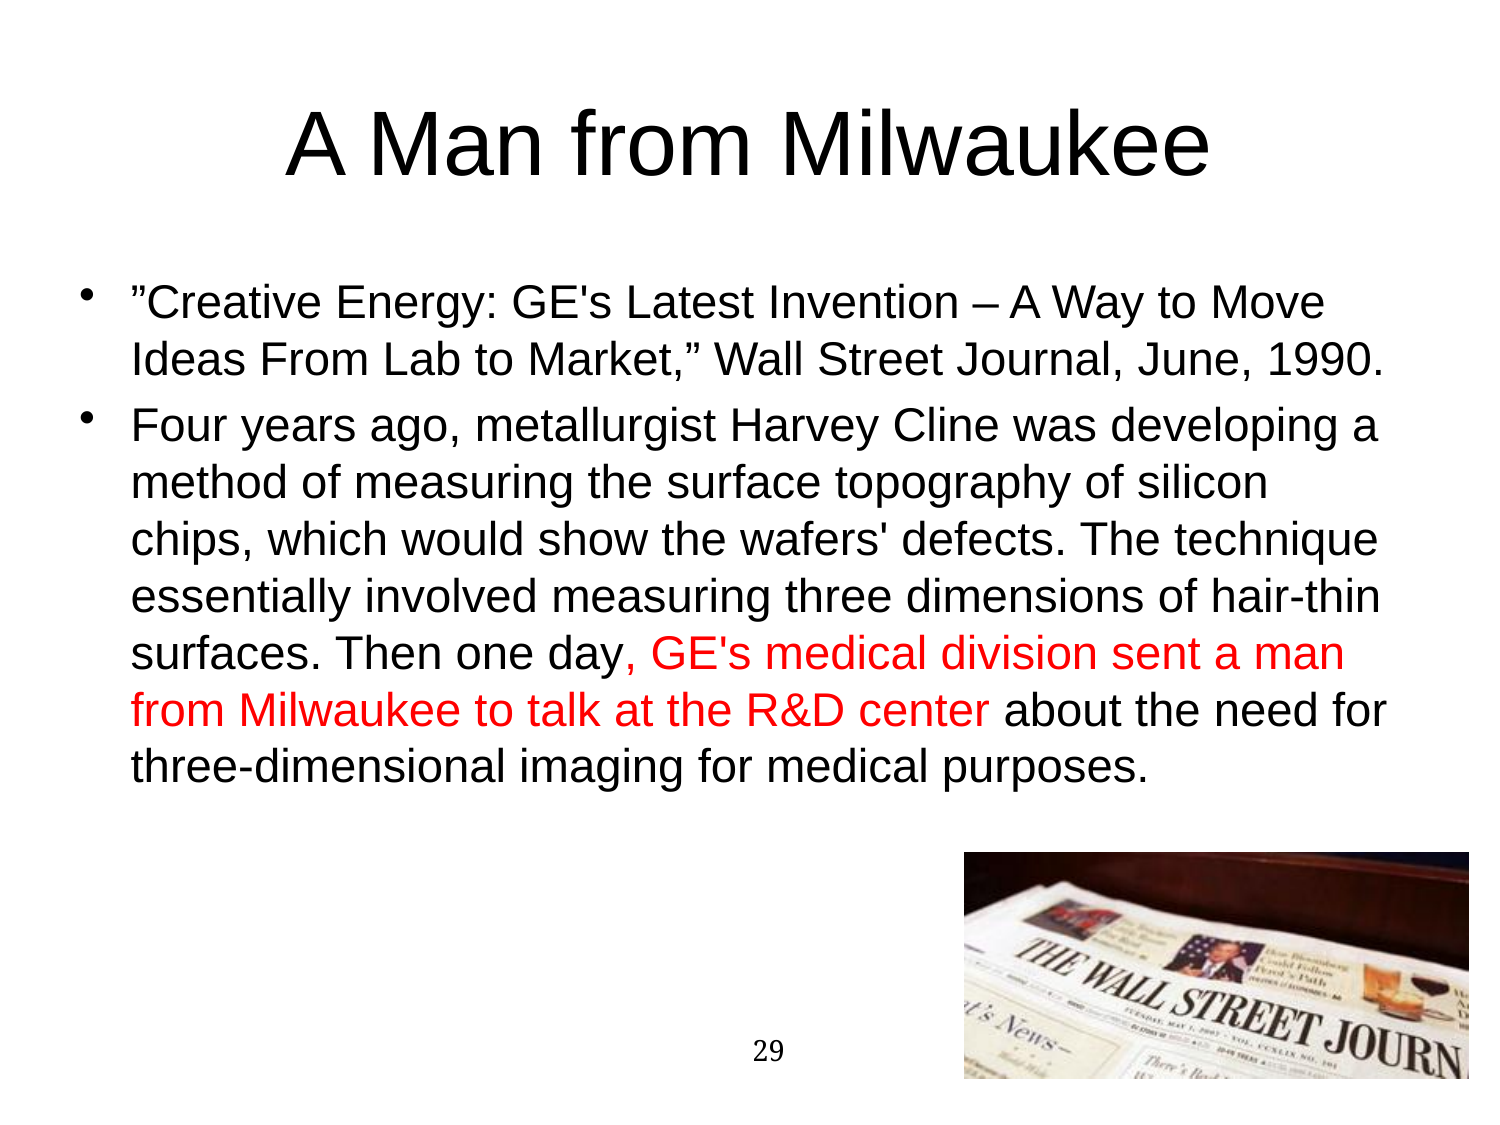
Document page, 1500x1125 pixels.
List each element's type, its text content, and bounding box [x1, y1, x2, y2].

picture [963, 852, 1469, 1080]
title A Man from Milwaukee [74, 44, 1426, 233]
footer 29 [512, 1024, 988, 1103]
list ”Creative Energy: GE's Latest Invention – A Way to Move Ideas From Lab to Market,” Wall Street Journal, June, 1990. Four years ago, metallurgist Harvey Cline was developing a method of measuring the surface topography of silicon chips, which would show the wafers' defects. The technique essentially involved measuring three dimensions of hair-thin surfaces. Then one day, GE's medical division sent a man from Milwaukee to talk at the R&D center about the need for three-dimensional imaging for medical purposes. [63, 263, 1412, 903]
